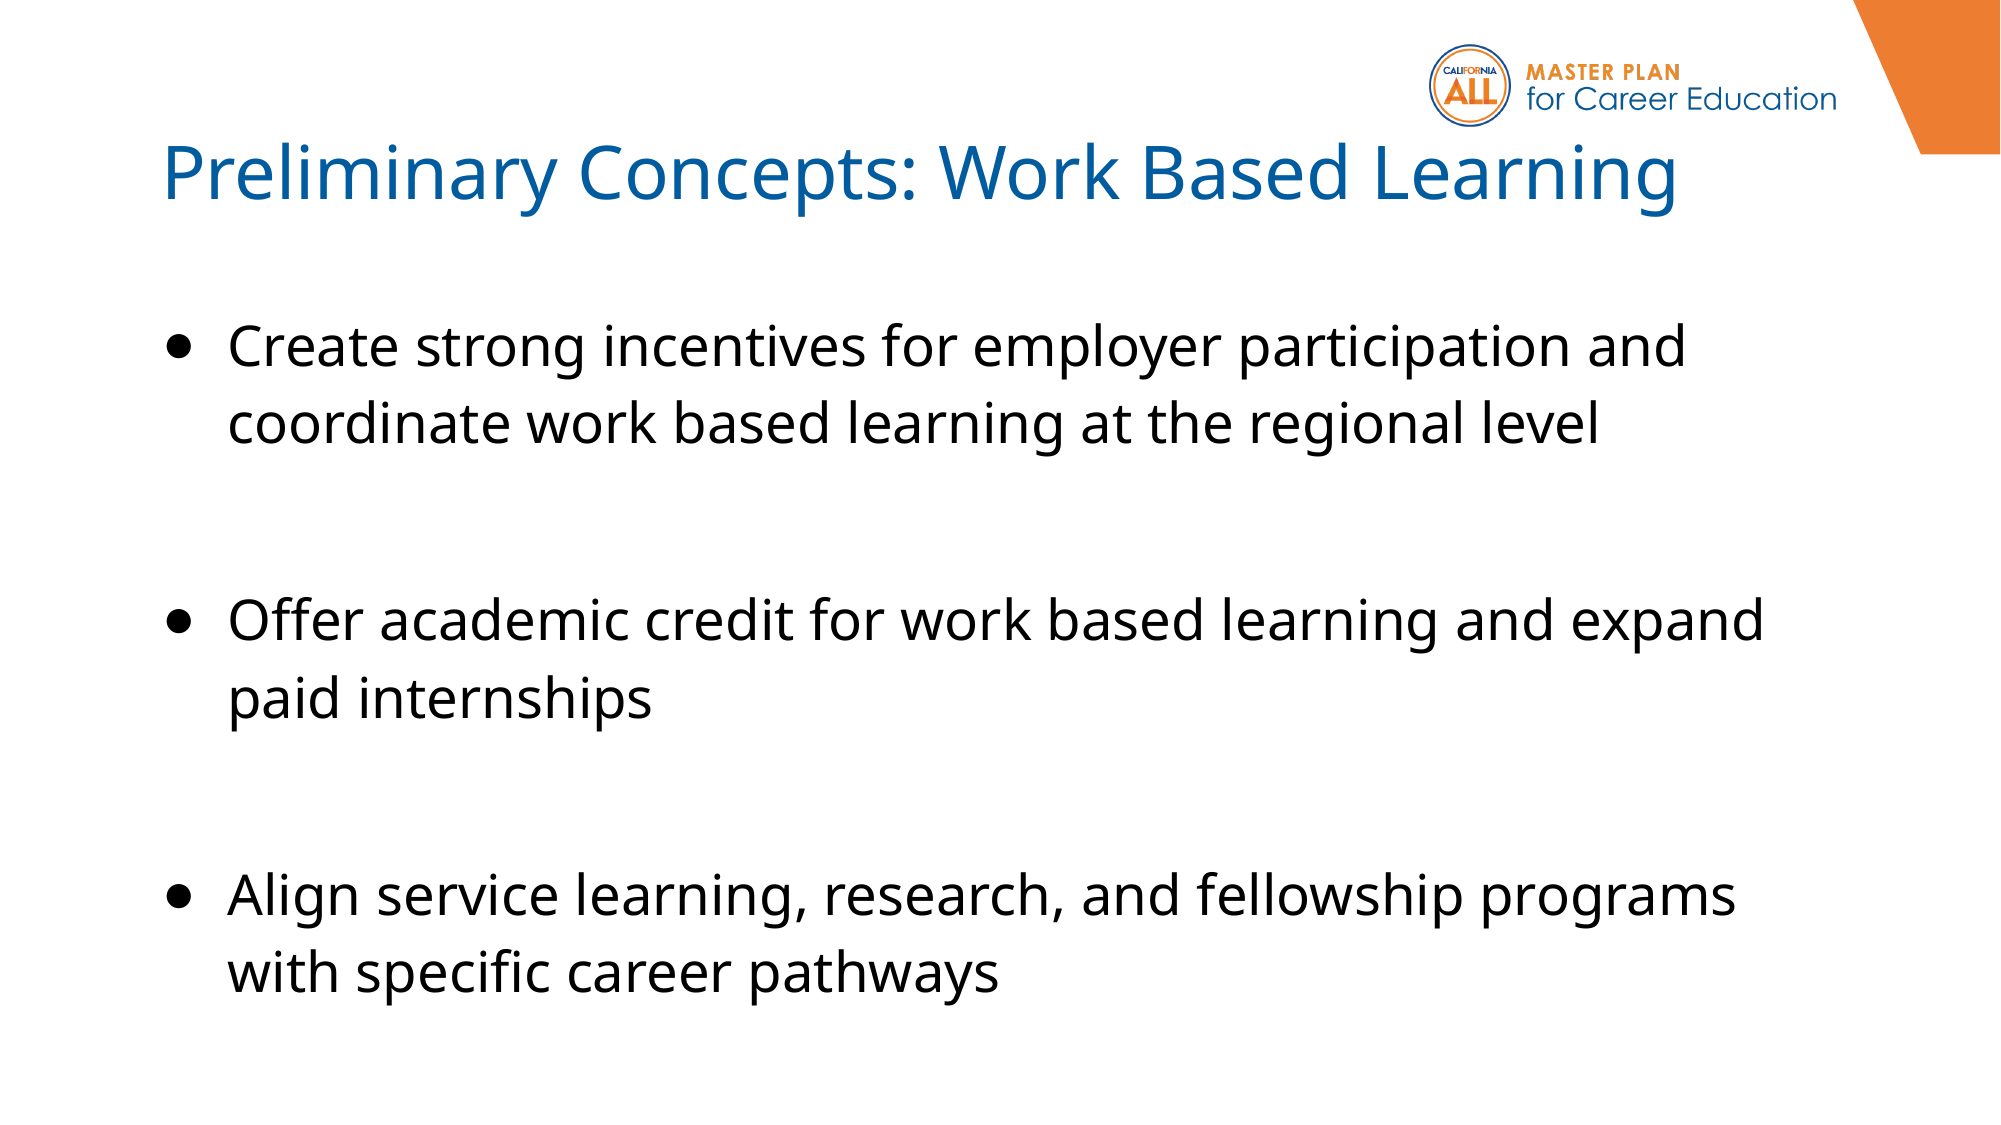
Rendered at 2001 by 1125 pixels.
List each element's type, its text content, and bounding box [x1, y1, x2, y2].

picture [1428, 44, 1852, 128]
list Create strong incentives for employer participation and coordinate work based learning at the regional level Offer academic credit for work based learning and expand paid internships Align service learning, research, and fellowship programs with specific career pathways [137, 292, 1863, 1072]
title Preliminary Concepts: Work Based Learning [145, 128, 1871, 286]
